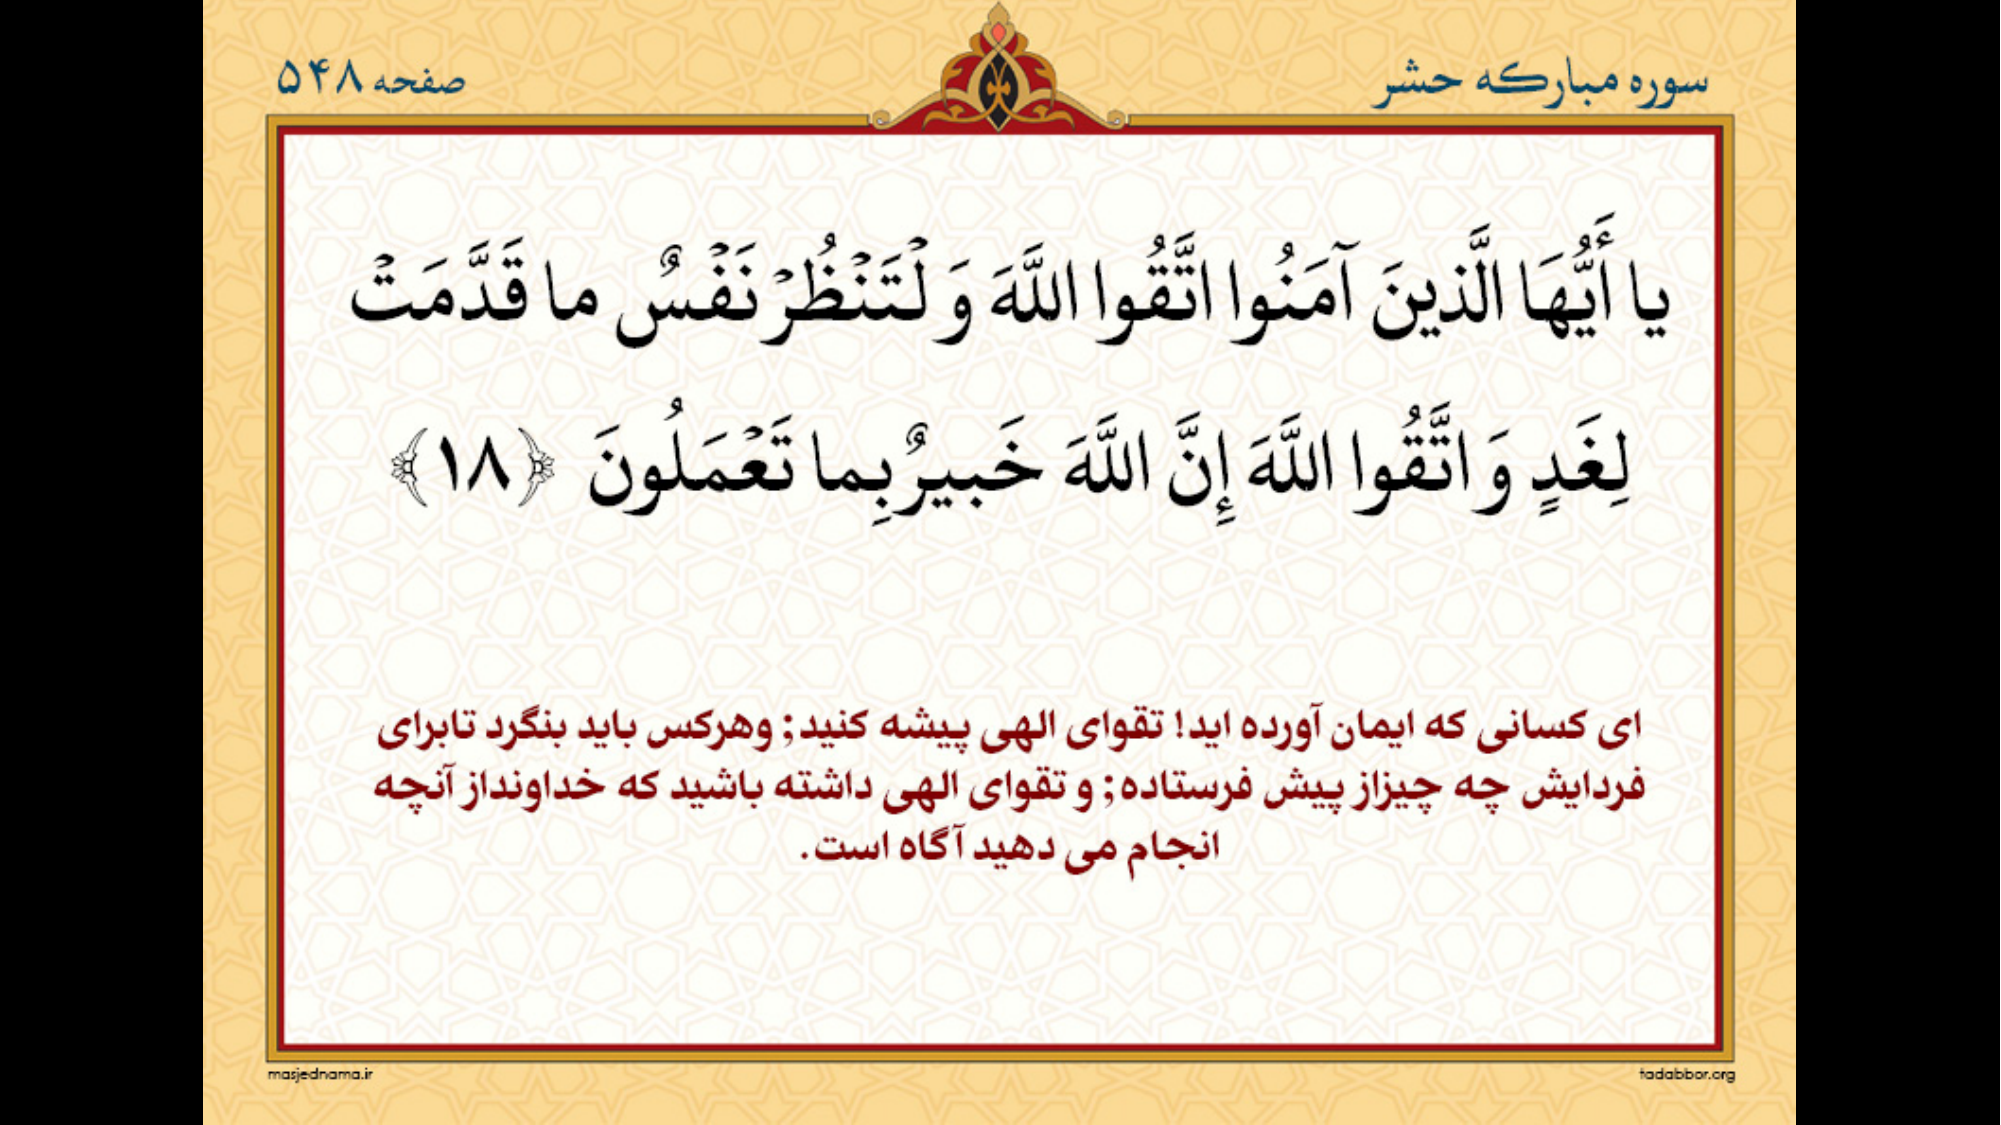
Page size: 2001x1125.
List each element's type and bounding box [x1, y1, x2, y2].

picture [203, 0, 1796, 1125]
